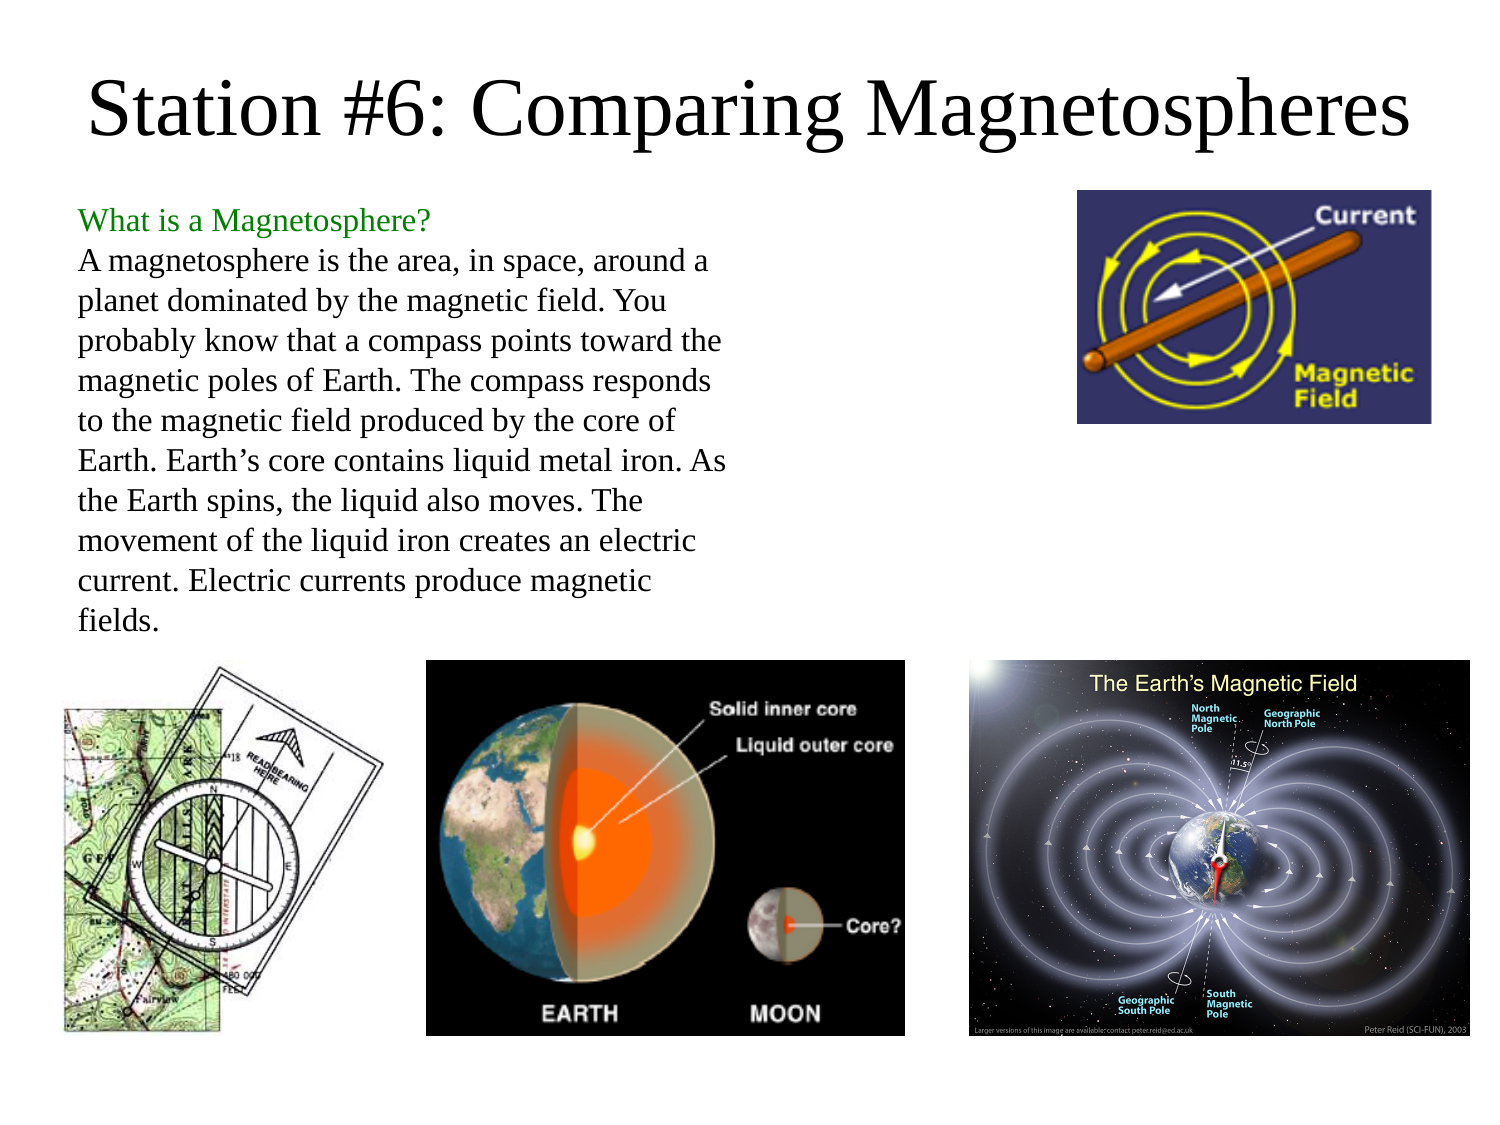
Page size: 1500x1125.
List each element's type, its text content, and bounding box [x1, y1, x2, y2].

text_box What is a Magnetosphere? A magnetosphere is the area, in space, around a planet dominated by the magnetic field. You probably know that a compass points toward the magnetic poles of Earth. The compass responds to the magnetic field produced by the core of Earth. Earth’s core contains liquid metal iron. As the Earth spins, the liquid also moves. The movement of the liquid iron creates an electric current. Electric currents produce magnetic fields. [62, 190, 746, 648]
picture [62, 660, 385, 1036]
picture [426, 660, 905, 1036]
title Station #6: Comparing Magnetospheres [0, 0, 1500, 205]
picture [1077, 190, 1457, 425]
picture [969, 660, 1470, 1036]
